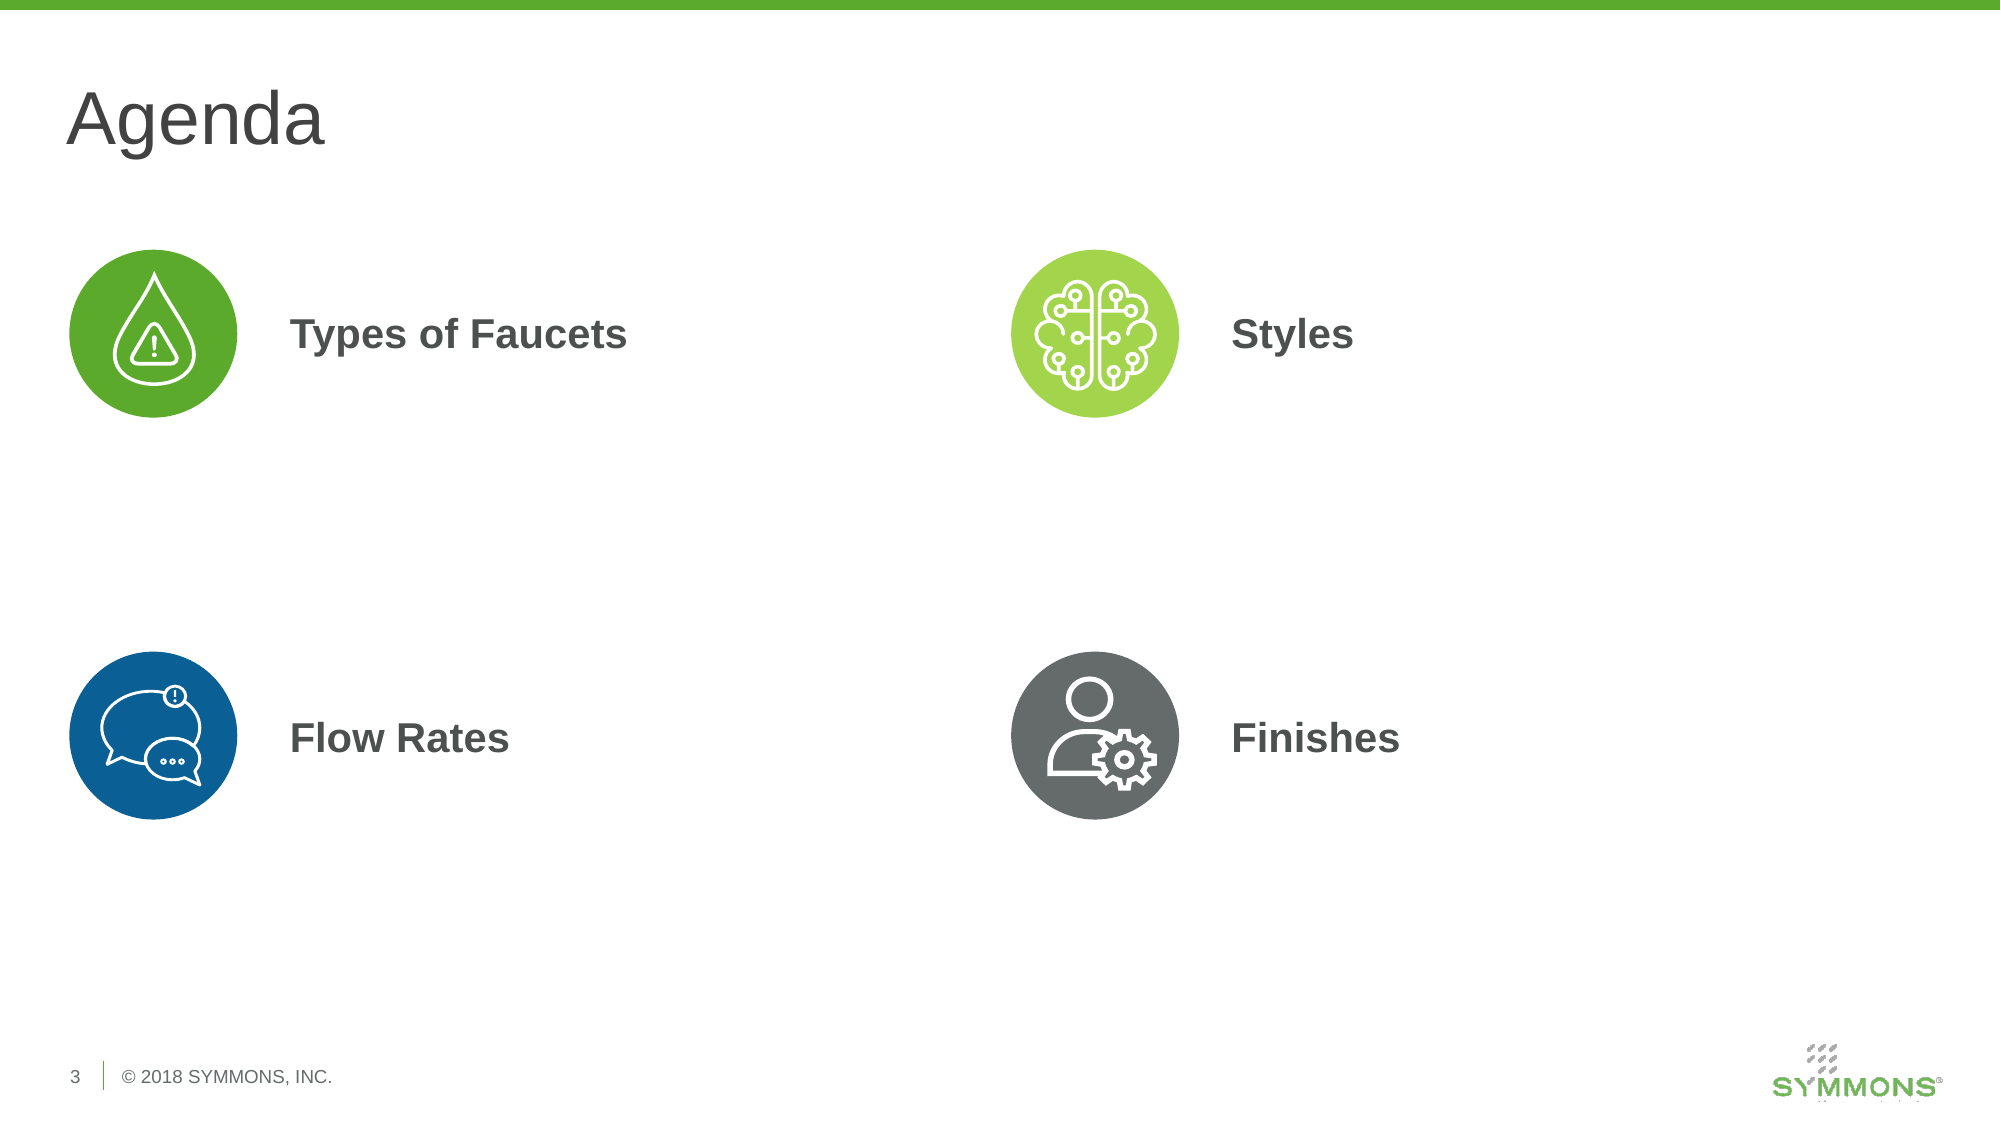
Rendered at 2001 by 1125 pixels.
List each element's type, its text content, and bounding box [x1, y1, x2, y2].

list Finishes [1216, 693, 1884, 778]
list Types of Faucets [274, 290, 942, 375]
title Agenda [51, 46, 1943, 194]
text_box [100, 684, 202, 787]
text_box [1047, 676, 1157, 791]
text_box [1034, 279, 1157, 391]
picture [1773, 1030, 1943, 1102]
list Styles [1216, 290, 1884, 375]
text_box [106, 270, 203, 386]
list Flow Rates [274, 693, 942, 778]
